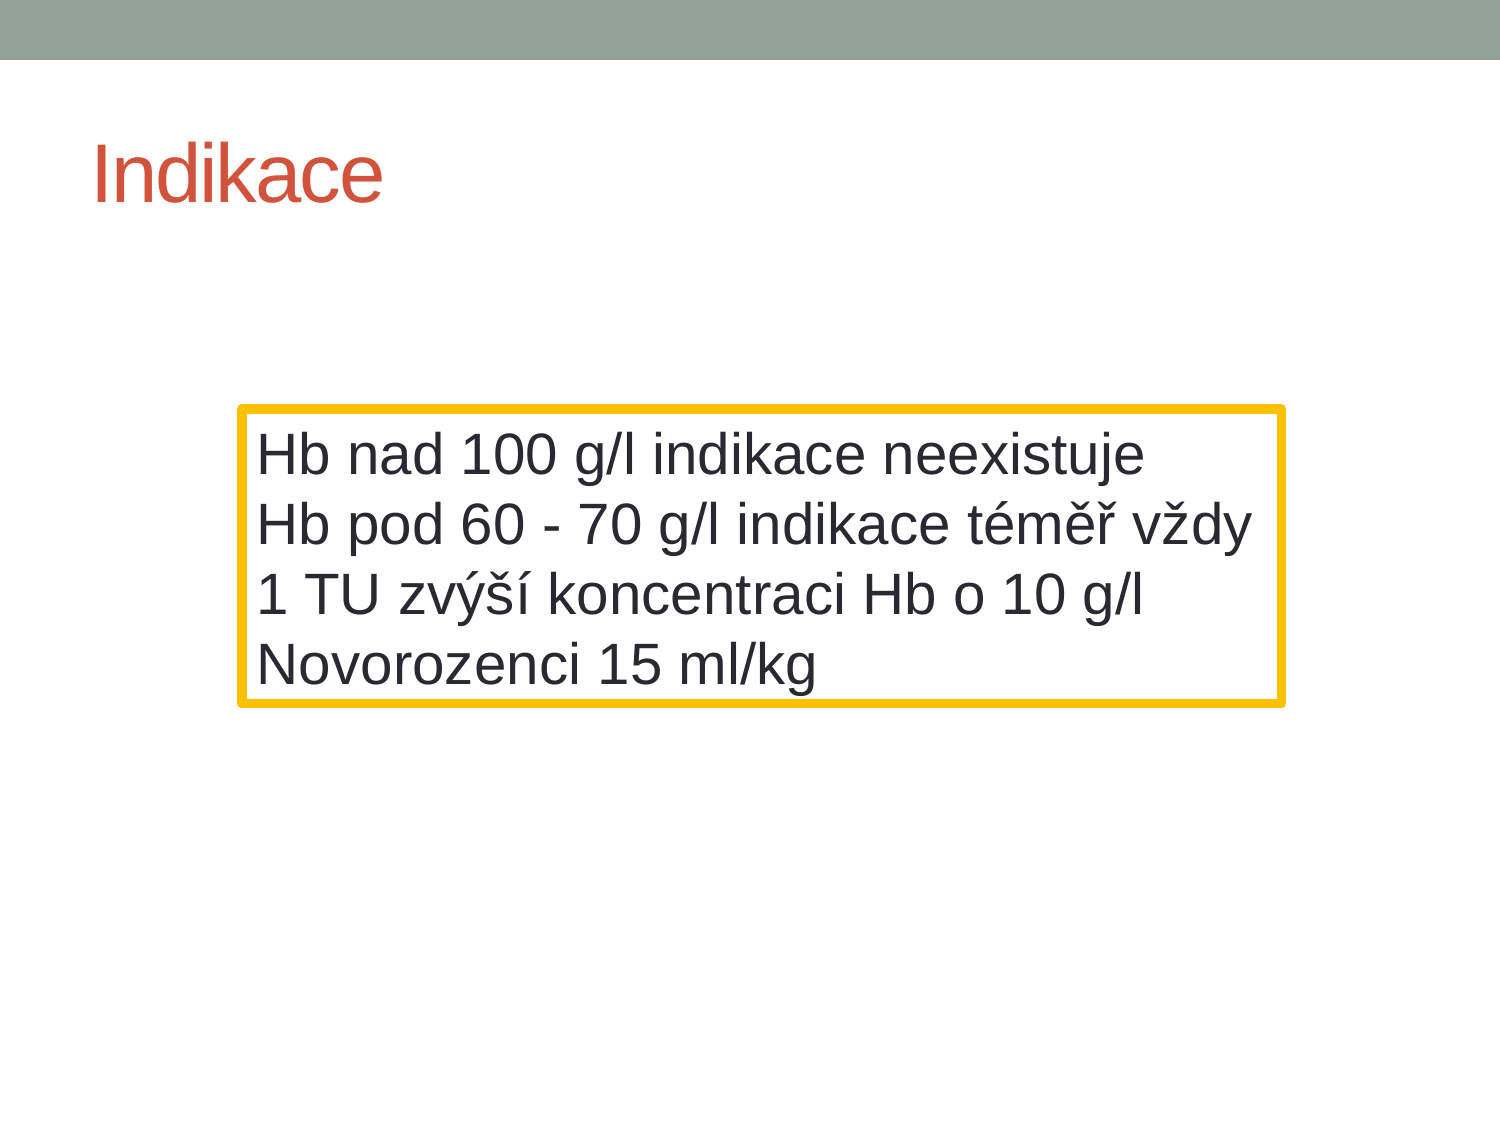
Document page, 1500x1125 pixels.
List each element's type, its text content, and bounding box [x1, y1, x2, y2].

title Indikace [75, 87, 1425, 250]
list [75, 262, 1425, 1063]
text_box Hb nad 100 g/l indikace neexistuje Hb pod 60 - 70 g/l indikace téměř vždy 1 TU zvýší koncentraci Hb o 10 g/l Novorozenci 15 ml/kg [242, 408, 1282, 704]
